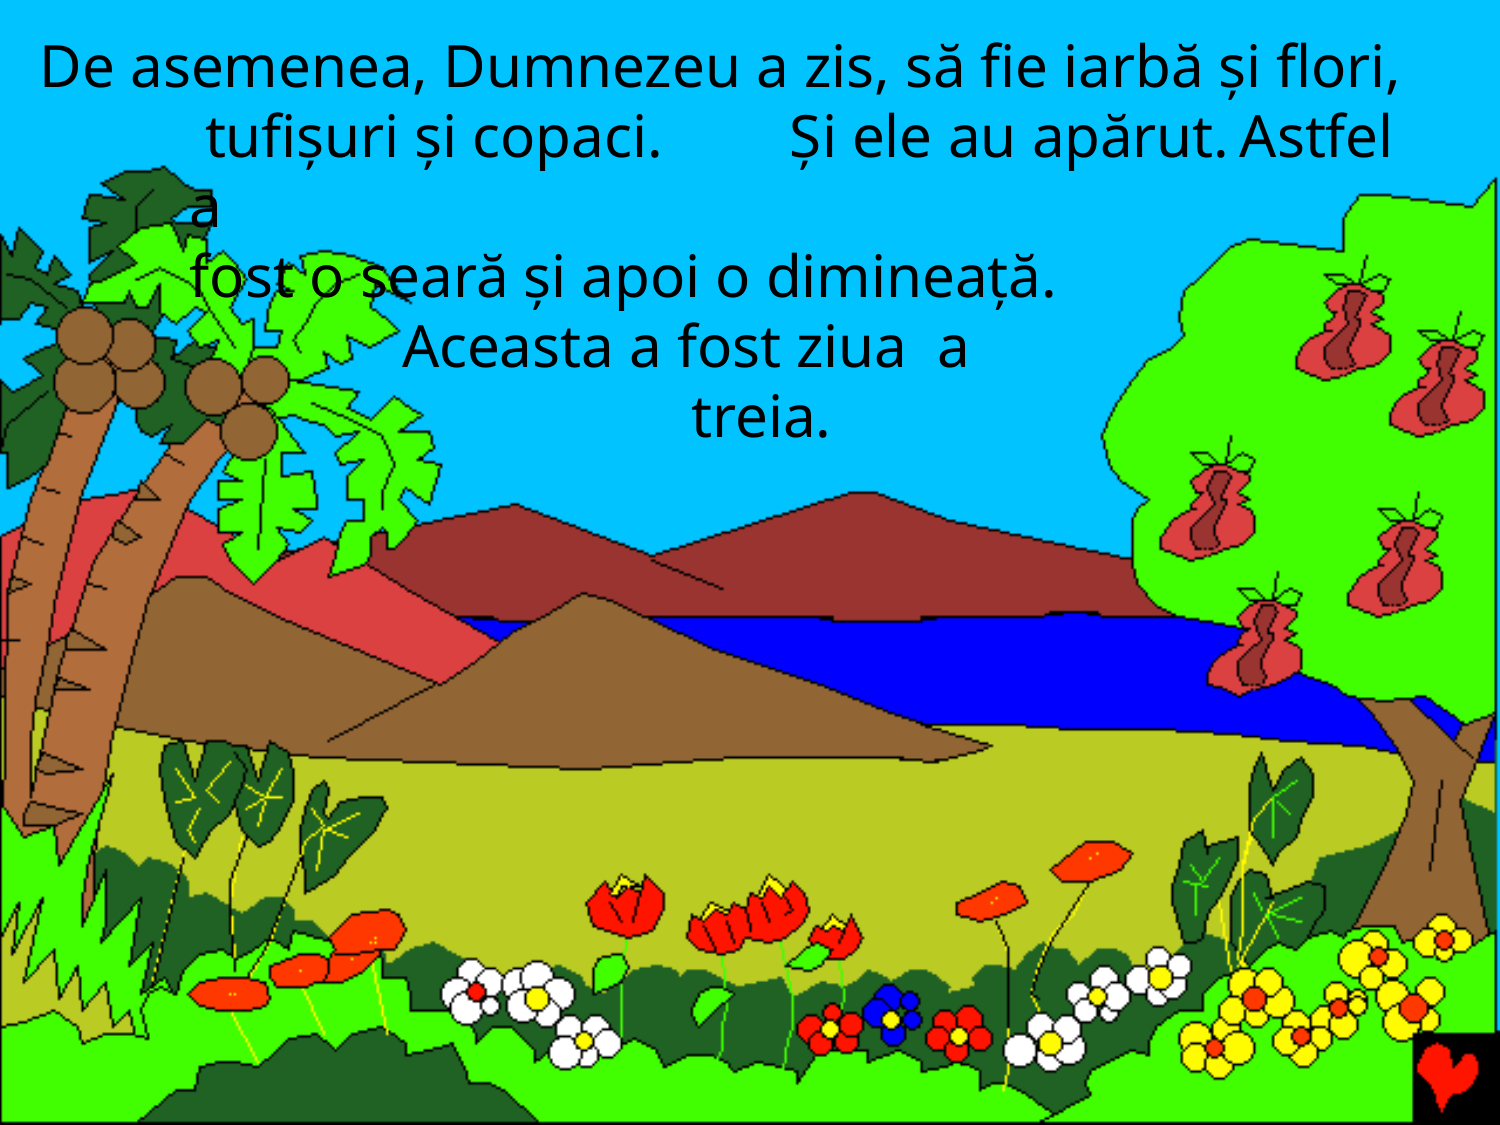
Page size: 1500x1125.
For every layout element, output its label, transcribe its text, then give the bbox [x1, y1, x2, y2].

text_box [0, 0, 1500, 1125]
text_box De asemenea, Dumnezeu a zis, să fie iarbă şi flori, tufişuri şi copaci. Şi ele au apărut. Astfel a fost o seară şi apoi o dimineaţă. Aceasta a fost ziua a treia. [38, 27, 1404, 450]
